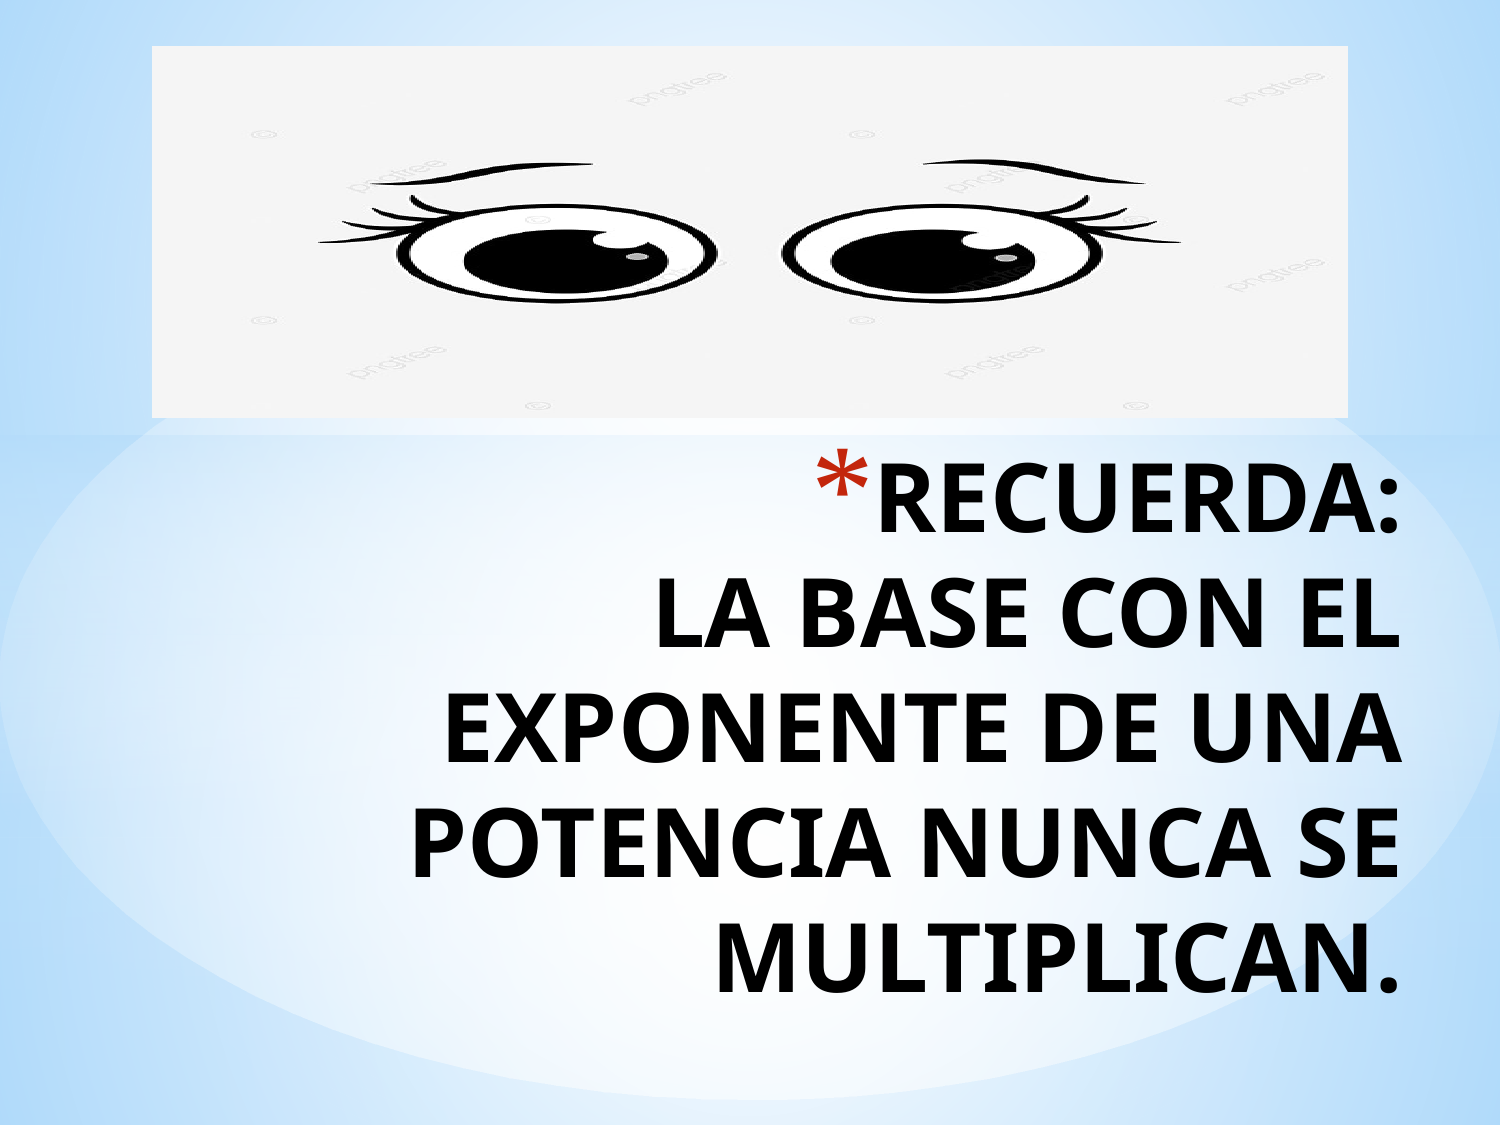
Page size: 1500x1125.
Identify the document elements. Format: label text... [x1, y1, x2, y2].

title RECUERDA: LA BASE CON EL EXPONENTE DE UNA POTENCIA NUNCA SE MULTIPLICAN. [70, 93, 1418, 1020]
picture [152, 46, 1348, 419]
